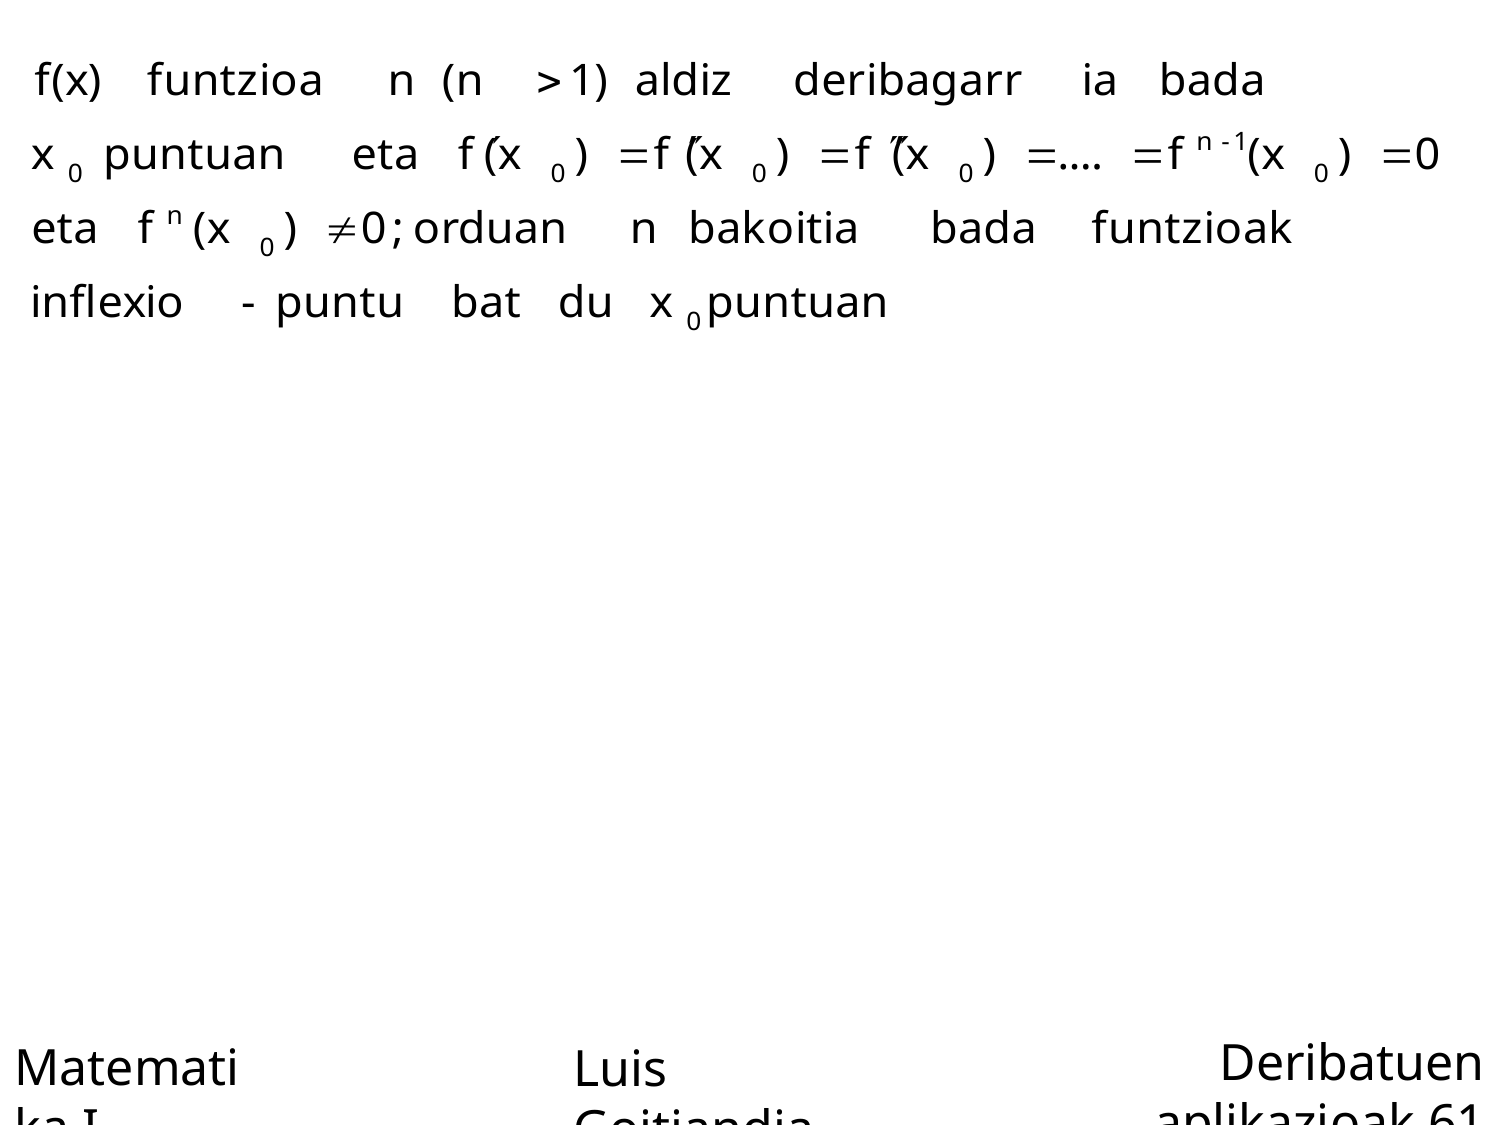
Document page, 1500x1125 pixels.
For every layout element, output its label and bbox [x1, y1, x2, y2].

text_box [29, 48, 1457, 341]
